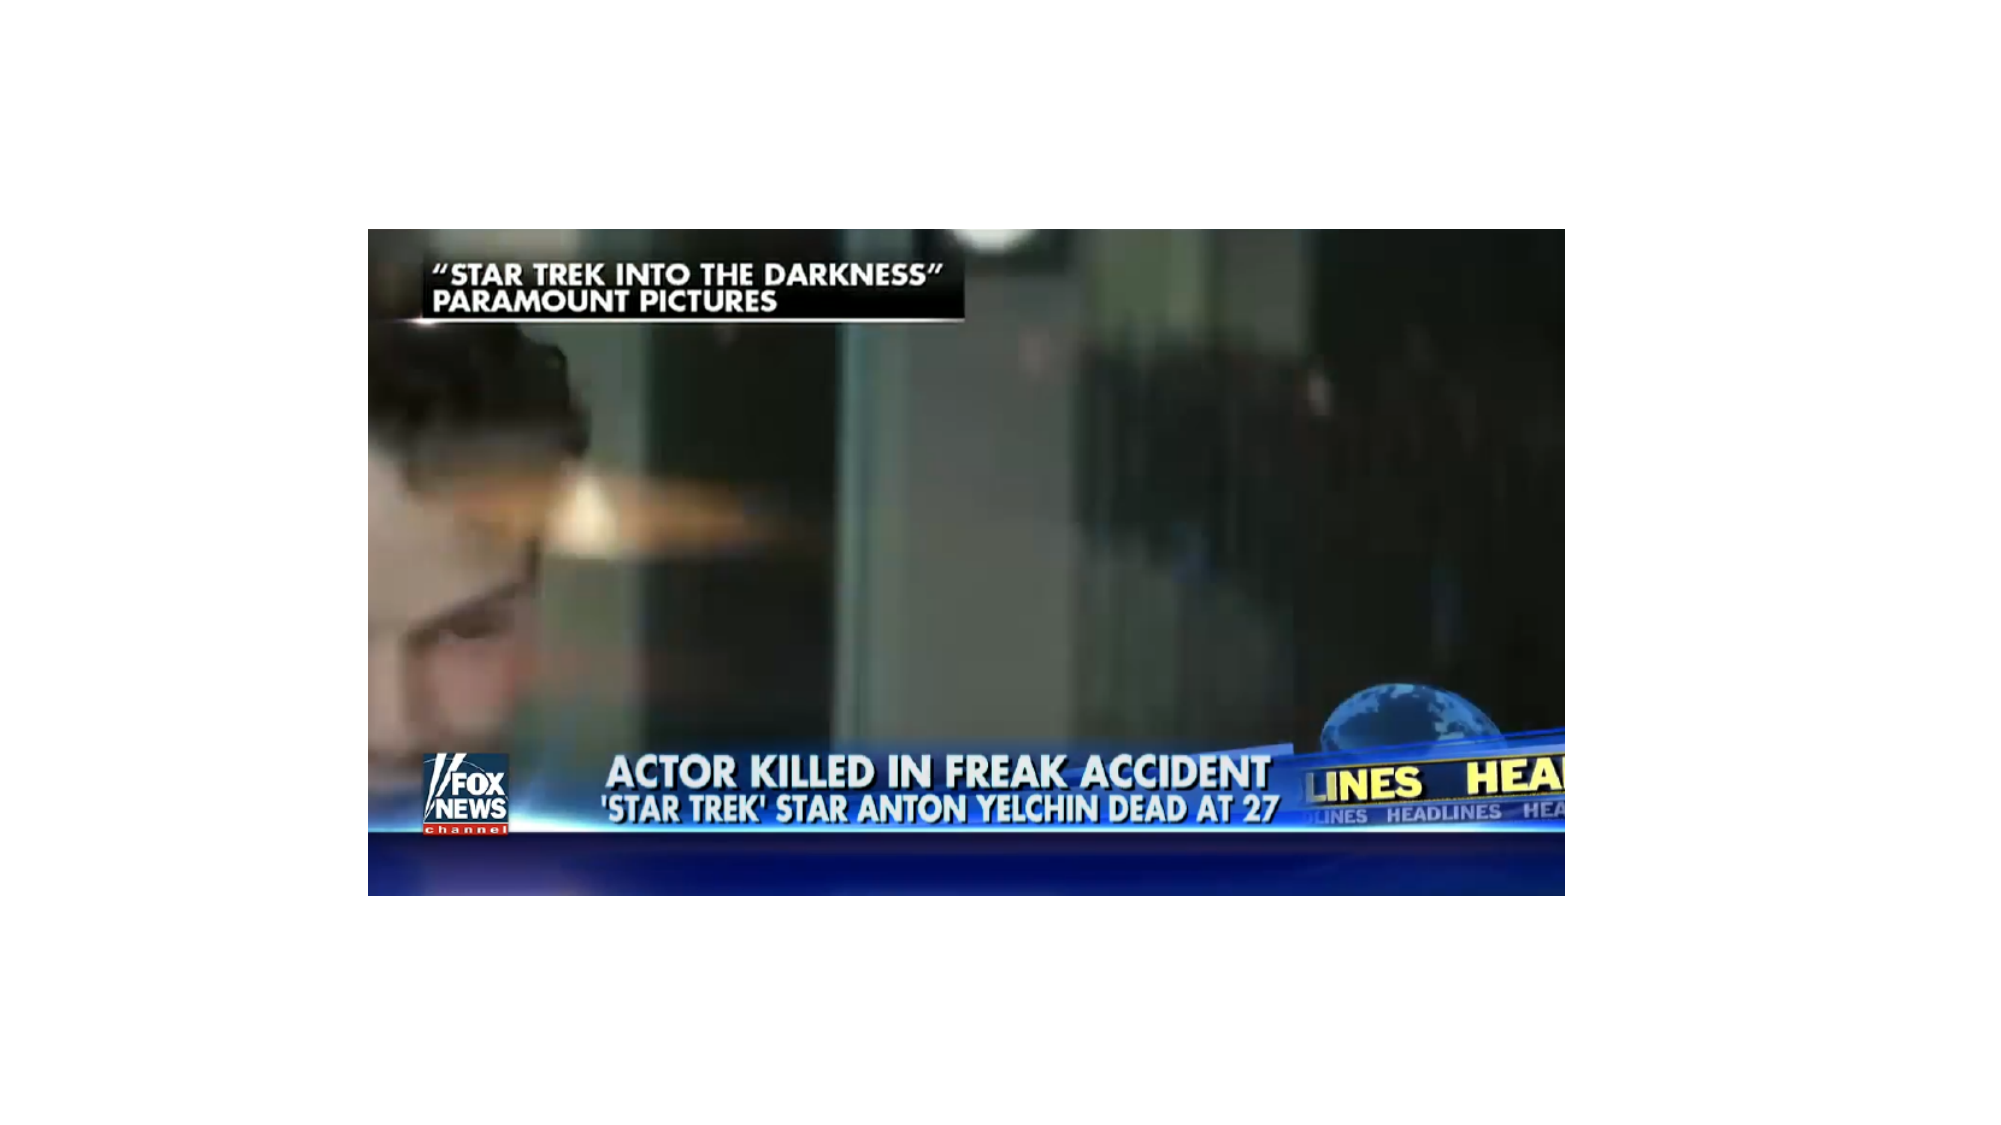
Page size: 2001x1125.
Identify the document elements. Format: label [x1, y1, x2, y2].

picture [368, 229, 1565, 896]
